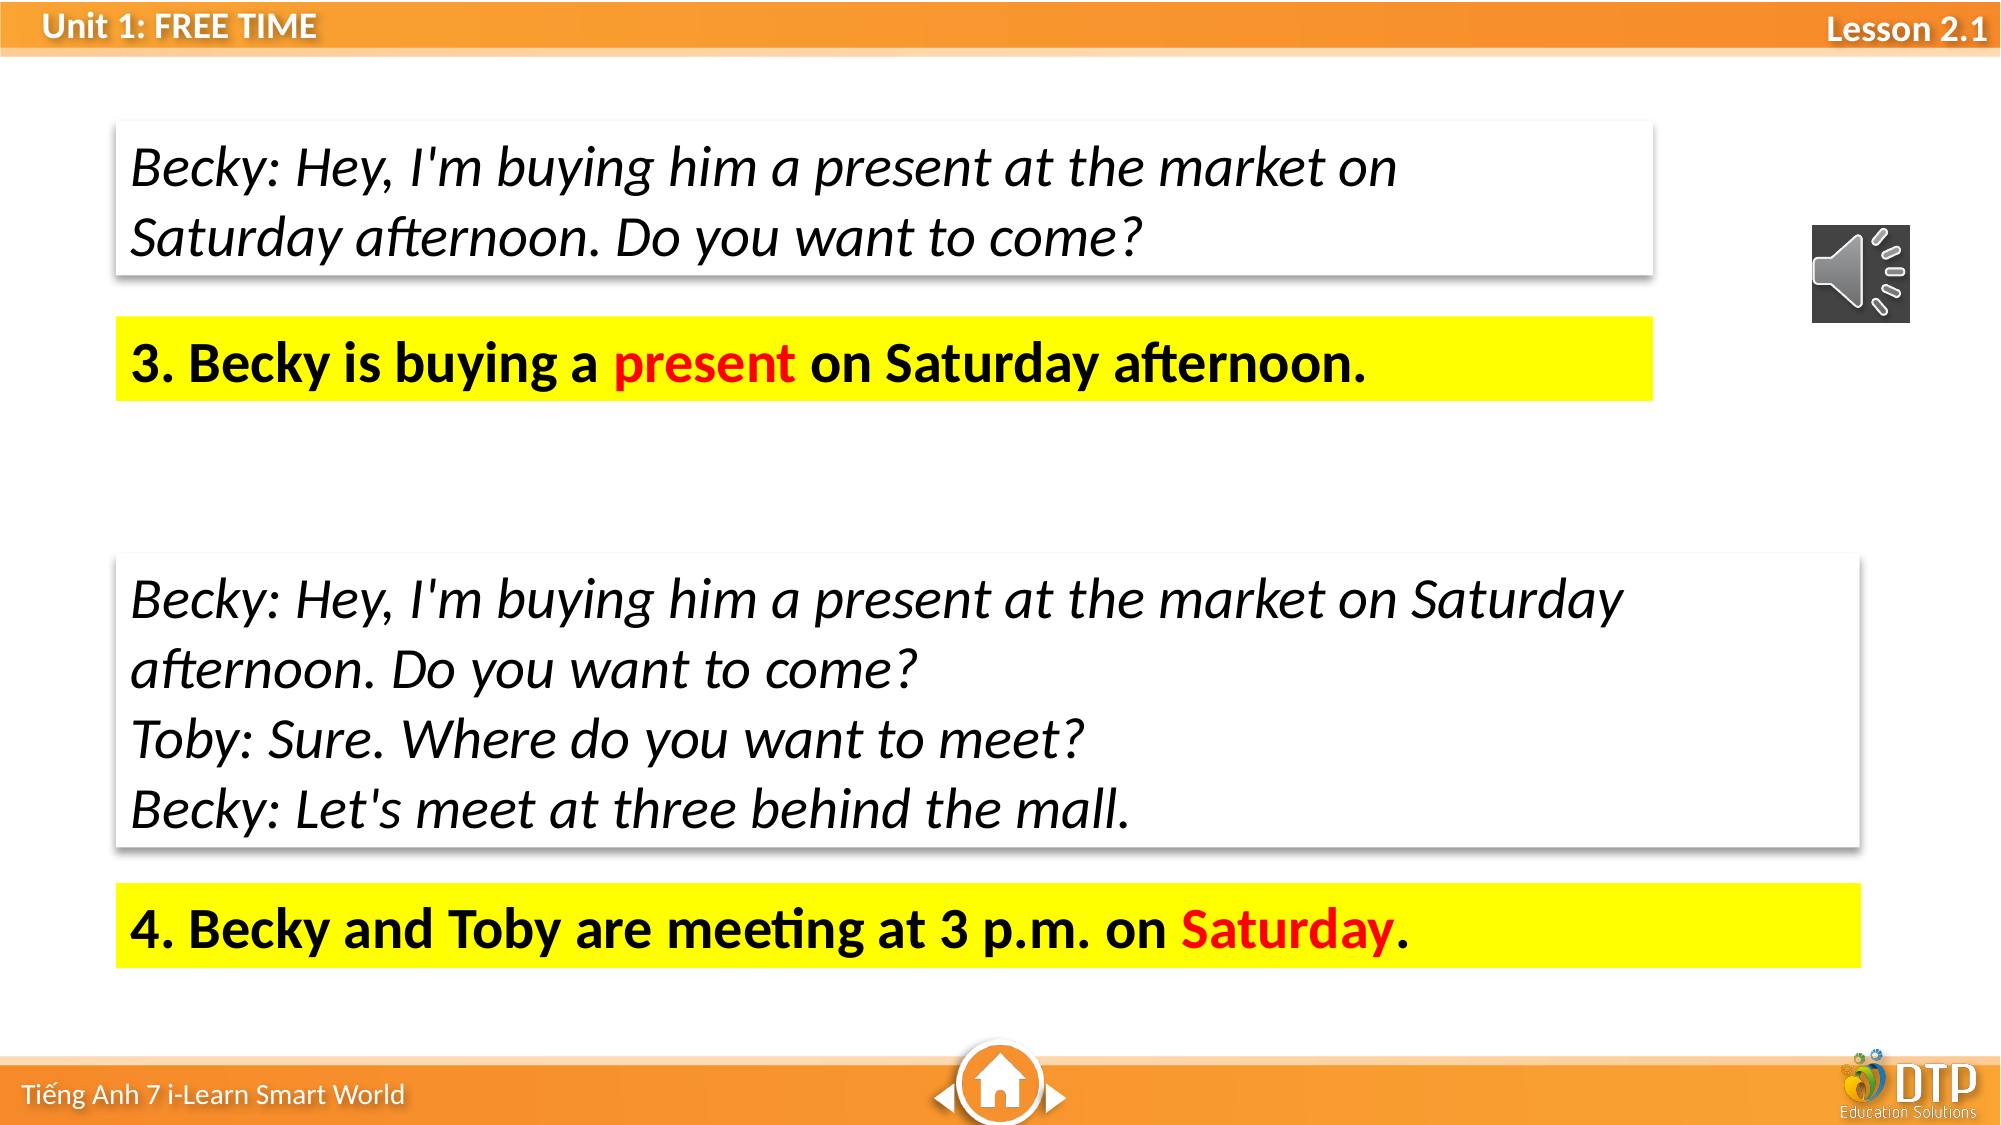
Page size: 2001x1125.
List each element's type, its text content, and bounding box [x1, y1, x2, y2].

text_box 3. Becky is buying a present on Saturday afternoon. [115, 316, 1654, 401]
text_box 4. Becky and Toby are meeting at 3 p.m. on Saturday. [115, 883, 1862, 968]
text_box Becky: Hey, I'm buying him a present at the market on Saturday afternoon. Do you want to come? [115, 120, 1654, 276]
text_box Becky: Hey, I'm buying him a present at the market on Saturday afternoon. Do you want to come? Toby: Sure. Where do you want to meet? Becky: Let's meet at three behind the mall. [115, 552, 1860, 848]
picture [0, 2, 2001, 1125]
